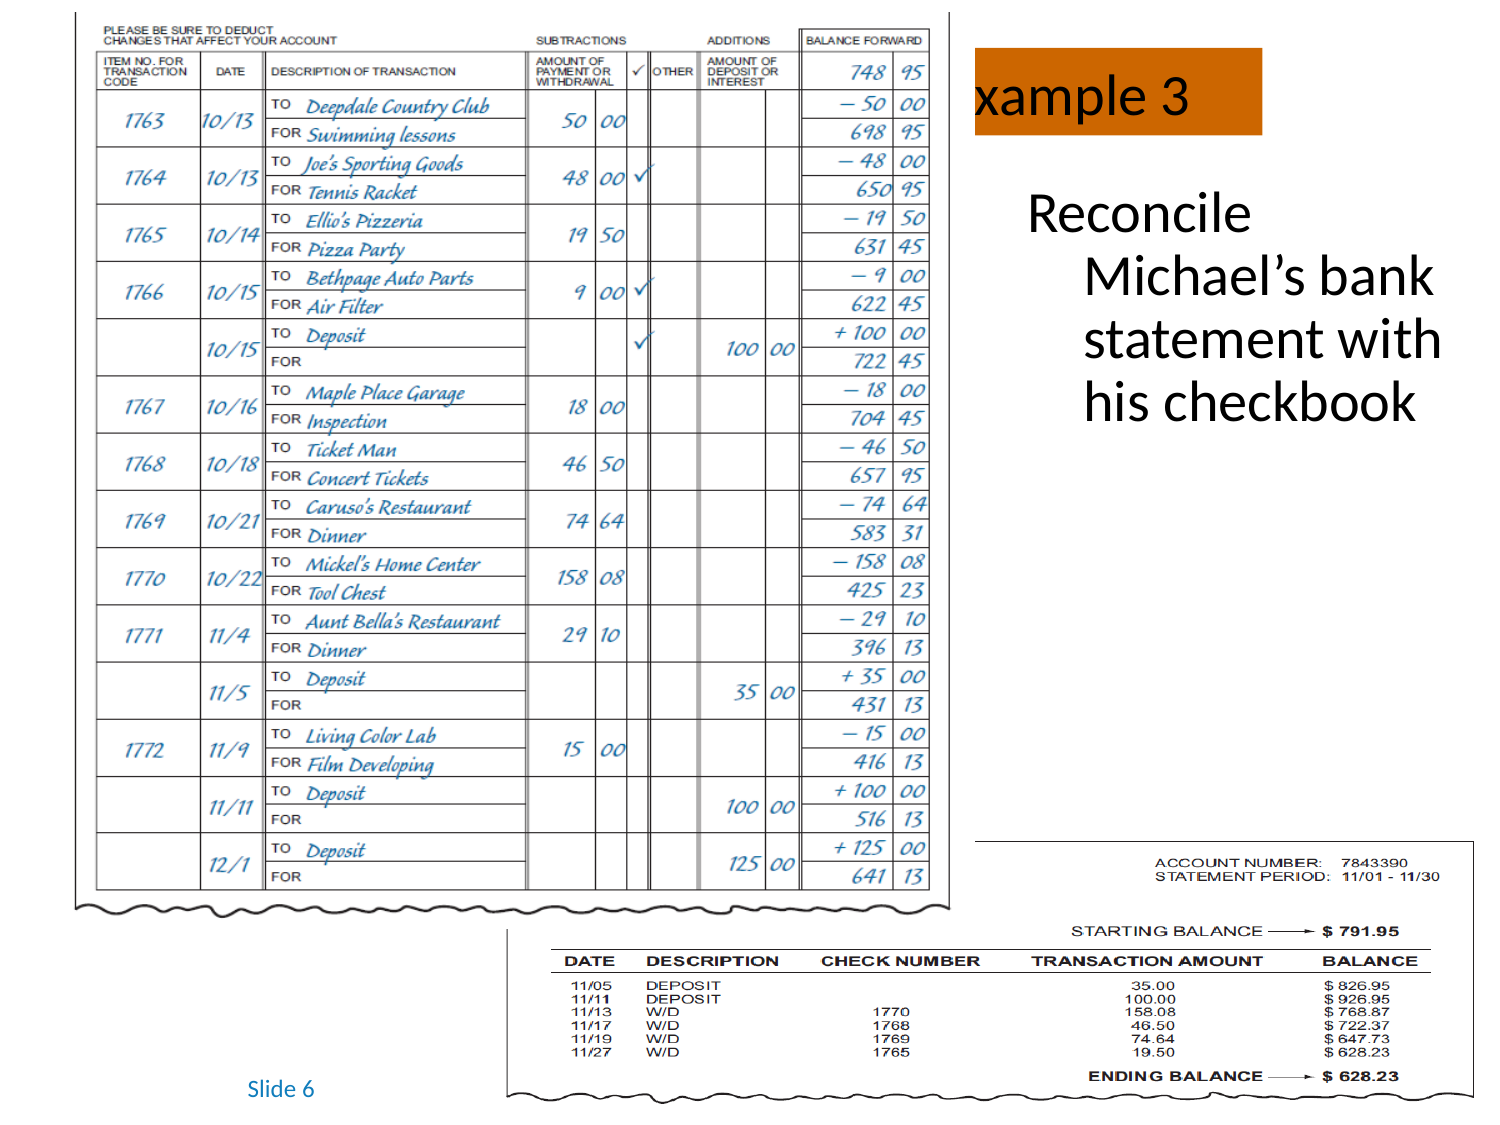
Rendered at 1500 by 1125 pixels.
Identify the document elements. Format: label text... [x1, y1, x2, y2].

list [505, 837, 1485, 1107]
text_box Reconcile Michael’s bank statement with his checkbook [1012, 174, 1489, 442]
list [49, 12, 976, 929]
title Example 3 [979, 47, 1263, 136]
slide_number Slide 6 [0, 1050, 330, 1125]
